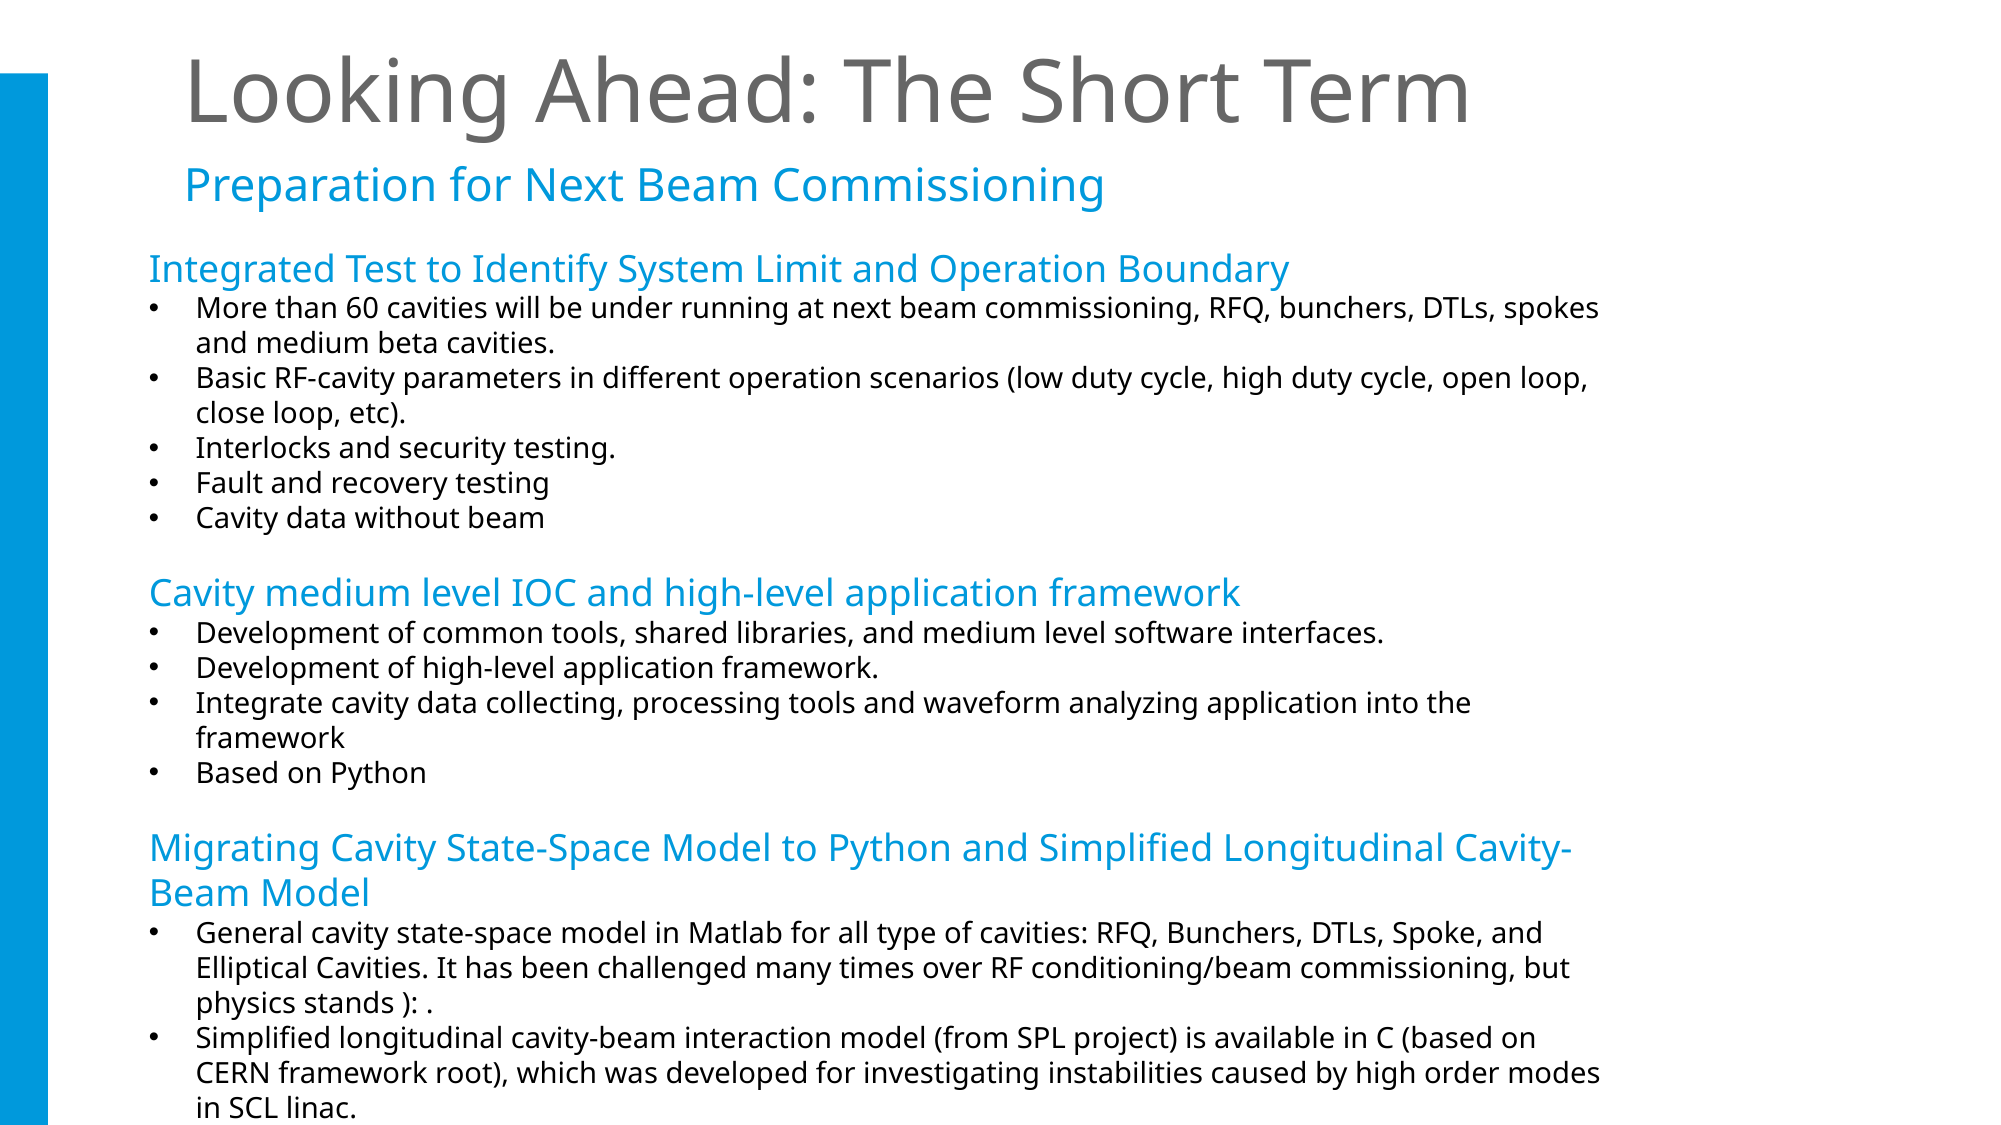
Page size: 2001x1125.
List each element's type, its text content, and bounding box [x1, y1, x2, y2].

text_box Integrated Test to Identify System Limit and Operation Boundary More than 60 cavities will be under running at next beam commissioning, RFQ, bunchers, DTLs, spokes and medium beta cavities. Basic RF-cavity parameters in different operation scenarios (low duty cycle, high duty cycle, open loop, close loop, etc). Interlocks and security testing. Fault and recovery testing Cavity data without beam Cavity medium level IOC and high-level application framework Development of common tools, shared libraries, and medium level software interfaces. Development of high-level application framework. Integrate cavity data collecting, processing tools and waveform analyzing application into the framework Based on Python Migrating Cavity State-Space Model to Python and Simplified Longitudinal Cavity-Beam Model General cavity state-space model in Matlab for all type of cavities: RFQ, Bunchers, DTLs, Spoke, and Elliptical Cavities. It has been challenged many times over RF conditioning/beam commissioning, but physics stands ): . Simplified longitudinal cavity-beam interaction model (from SPL project) is available in C (based on CERN framework root), which was developed for investigating instabilities caused by high order modes in SCL linac. Plan to migrate to python so as to be integrated into high-level framework [141, 237, 1613, 1125]
list Preparation for Next Beam Commissioning [180, 152, 1717, 237]
title Looking Ahead: The Short Term [180, 42, 1717, 152]
